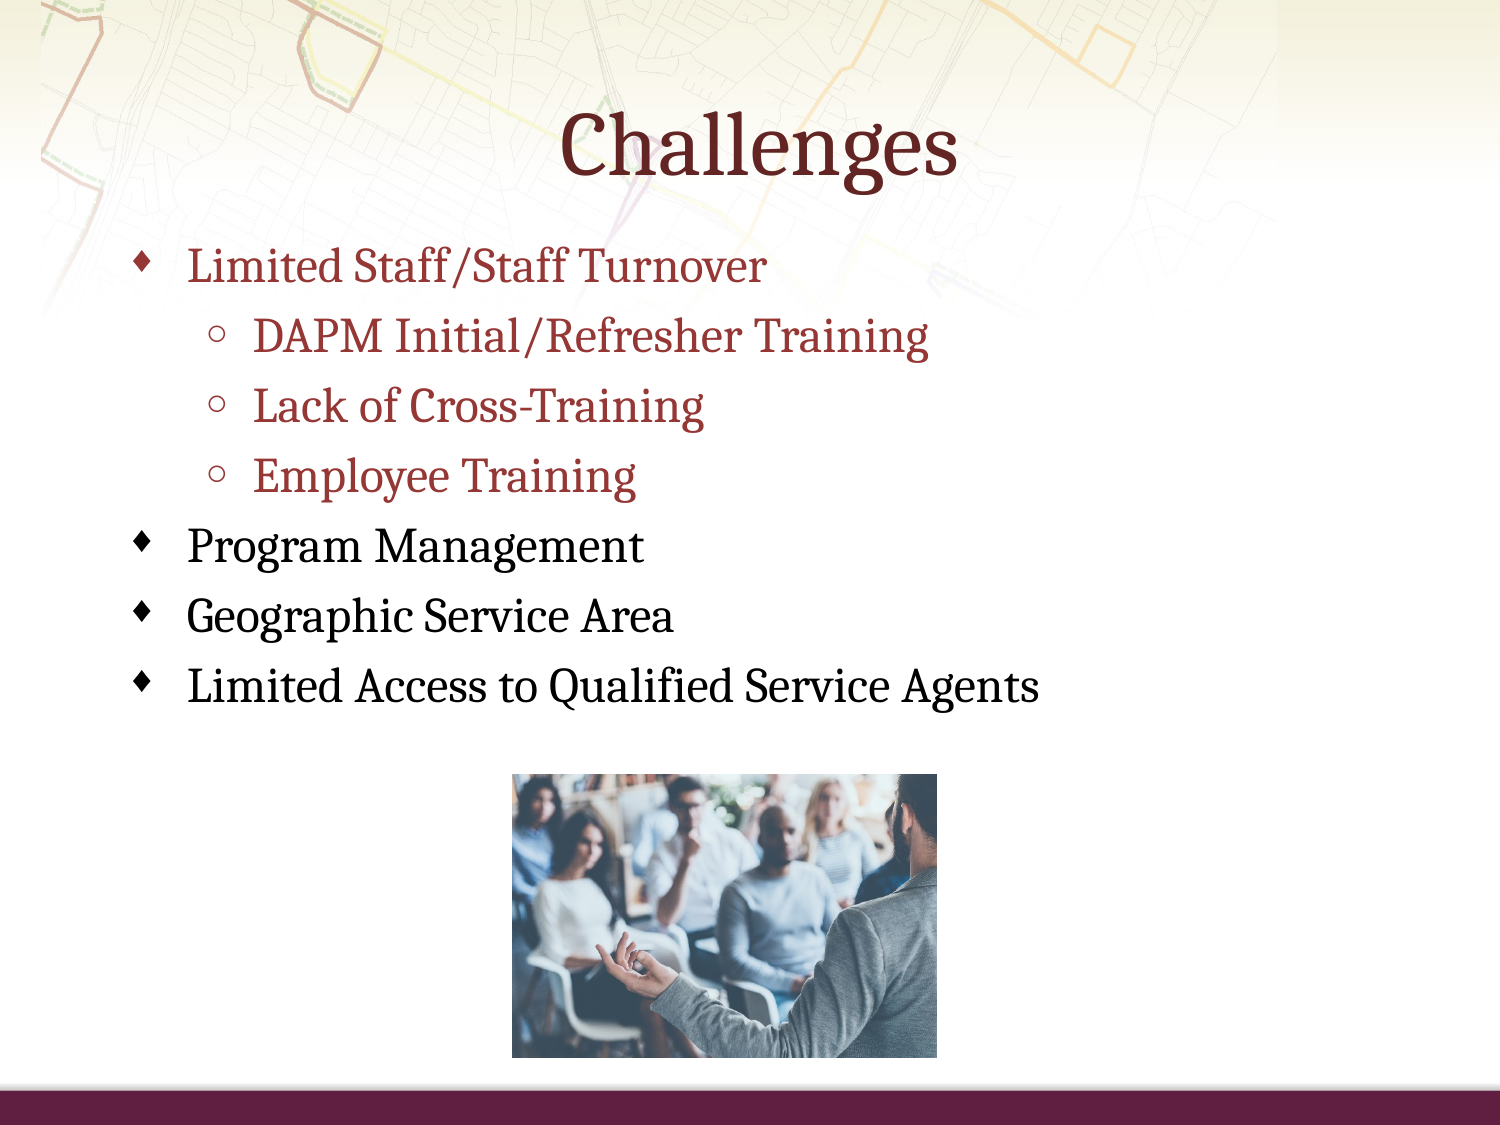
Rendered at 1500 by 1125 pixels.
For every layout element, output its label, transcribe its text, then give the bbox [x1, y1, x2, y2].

title Challenges [75, 45, 1425, 233]
list Limited Staff/Staff Turnover DAPM Initial/Refresher Training Lack of Cross-Training Employee Training Program Management Geographic Service Area Limited Access to Qualified Service Agents [115, 224, 1385, 1005]
picture [0, 0, 1500, 1125]
